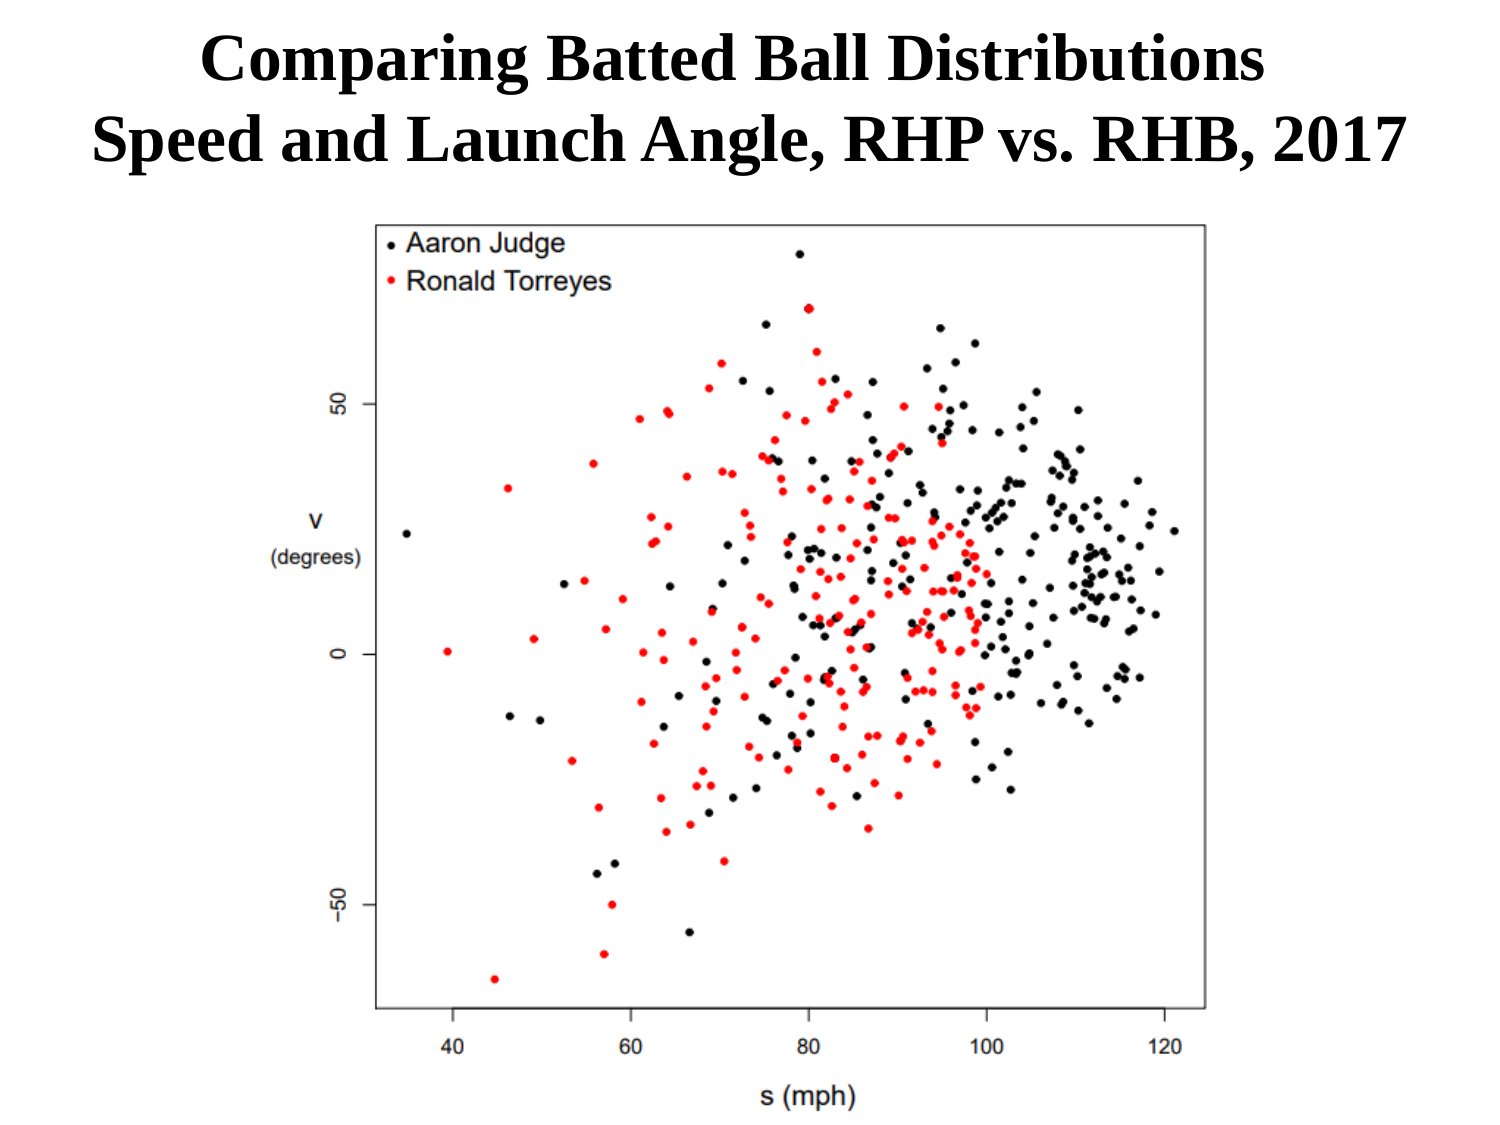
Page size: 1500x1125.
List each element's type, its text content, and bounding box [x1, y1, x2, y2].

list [251, 179, 1249, 1124]
title Comparing Batted Ball Distributions Speed and Launch Angle, RHP vs. RHB, 2017 [75, 0, 1425, 188]
